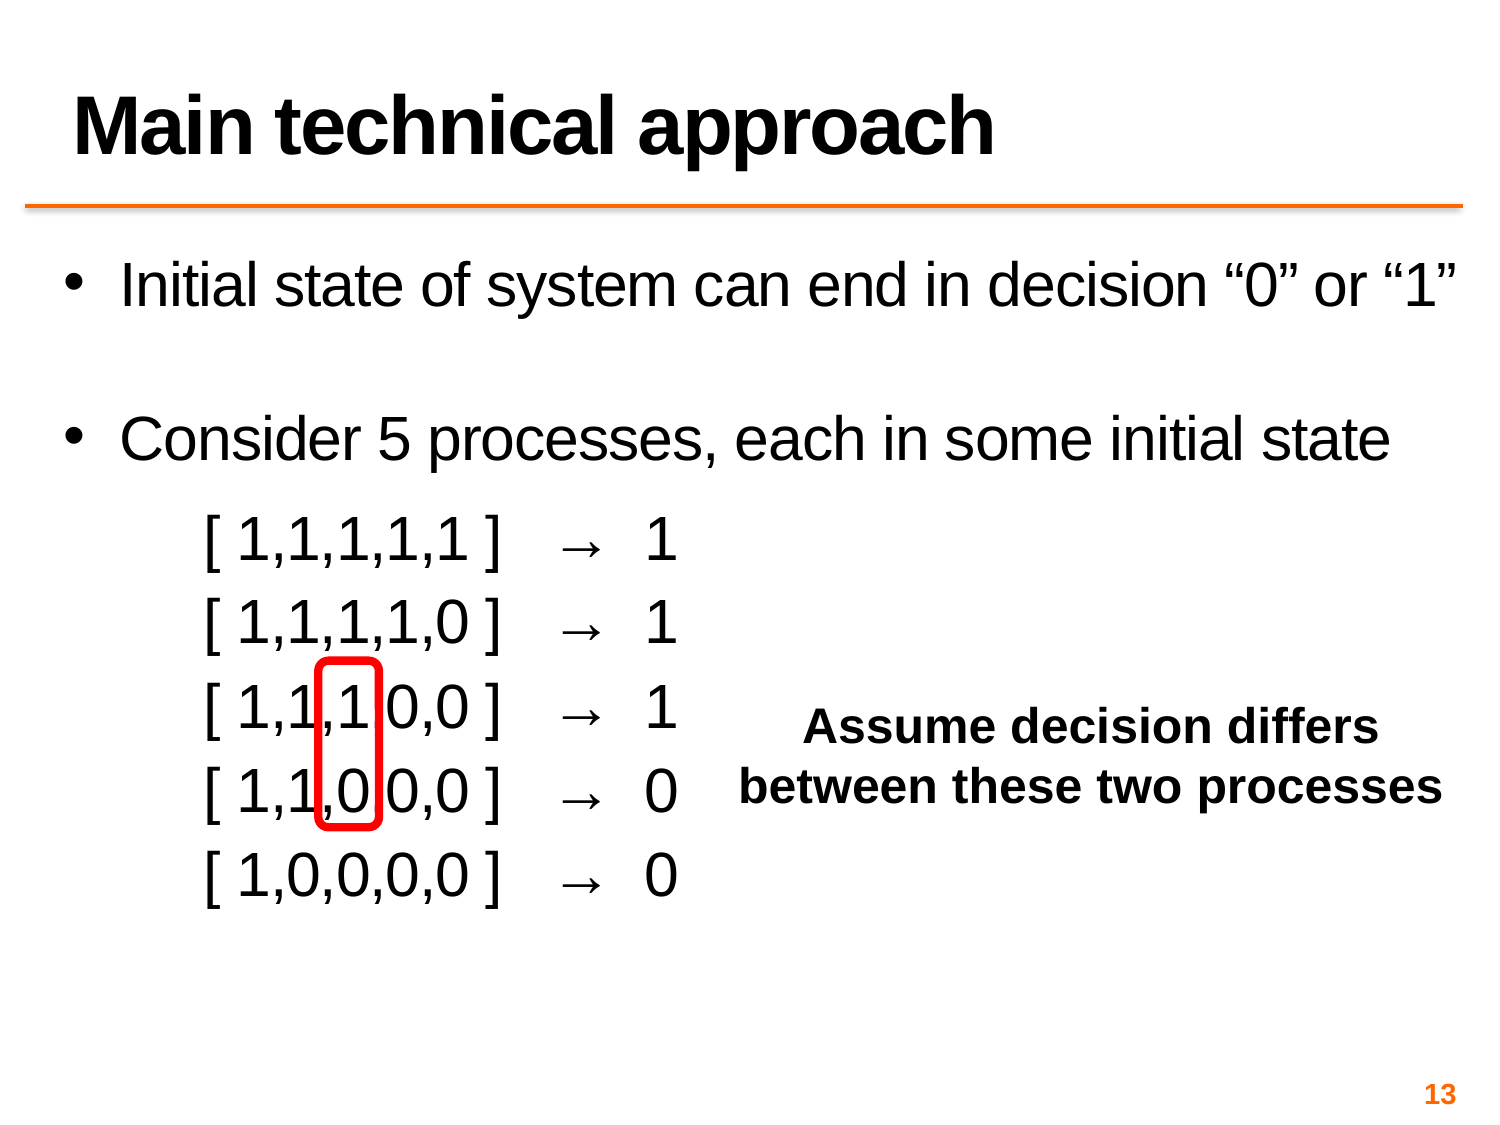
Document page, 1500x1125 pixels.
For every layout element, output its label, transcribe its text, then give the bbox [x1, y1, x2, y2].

text_box Assume decision differs between these two processes [709, 685, 1472, 821]
list Initial state of system can end in decision “0” or “1” Consider 5 processes, each in some initial state [ 1,1,1,1,1 ] → 1 [ 1,1,1,1,0 ] → 1 [ 1,1,1,0,0 ] → 1 [ 1,1,0,0,0 ] → 0 [ 1,0,0,0,0 ] → 0 [57, 237, 1500, 1060]
slide_number 13 [1112, 1074, 1463, 1110]
title Main technical approach [57, 2, 1463, 178]
text_box [316, 658, 382, 830]
